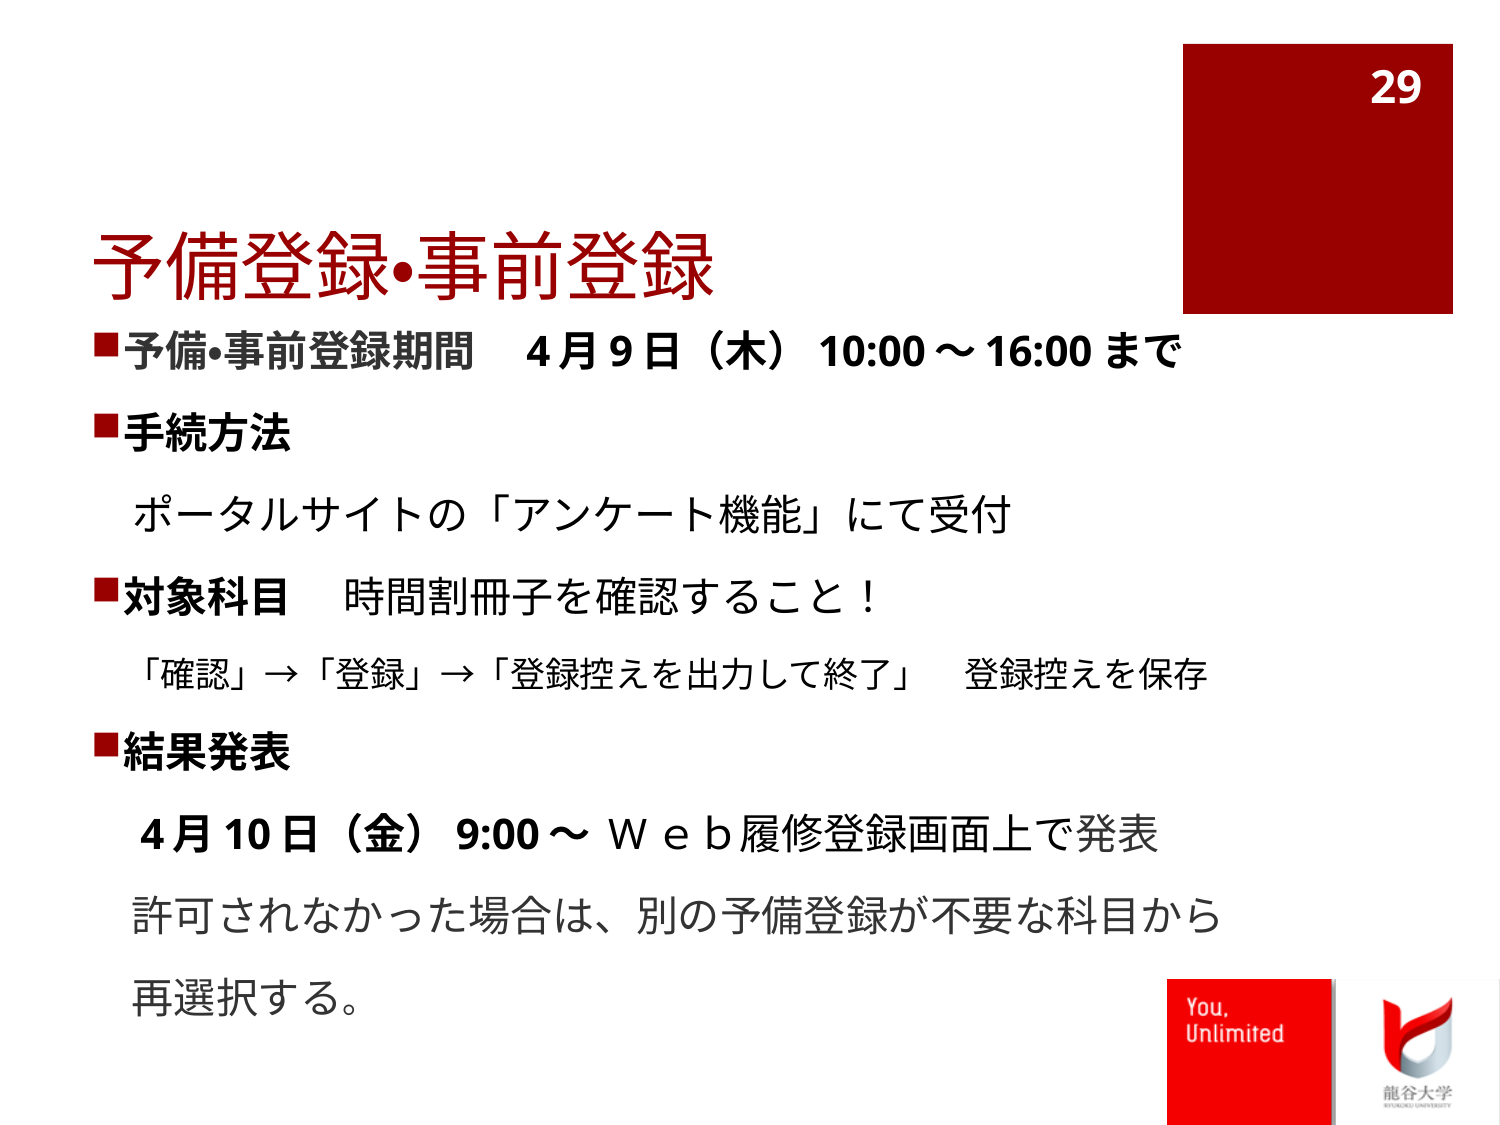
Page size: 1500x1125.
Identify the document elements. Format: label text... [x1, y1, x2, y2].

title 予備登録・事前登録 [75, 149, 1210, 317]
list 予備・事前登録期間 4月9日（木）10:00～16:00まで 手続方法 ポータルサイトの「アンケート機能」にて受付 対象科目 時間割冊子を確認すること！ 「確認」→「登録」→「登録控えを出力して終了」 登録控えを保存 結果発表 4月10日（金）9:00～ Wｅｂ履修登録画面上で発表 許可されなかった場合は、別の予備登録が不要な科目から 再選択する。 [75, 317, 1443, 1030]
slide_number 29 [1354, 59, 1438, 120]
picture [1167, 979, 1500, 1125]
